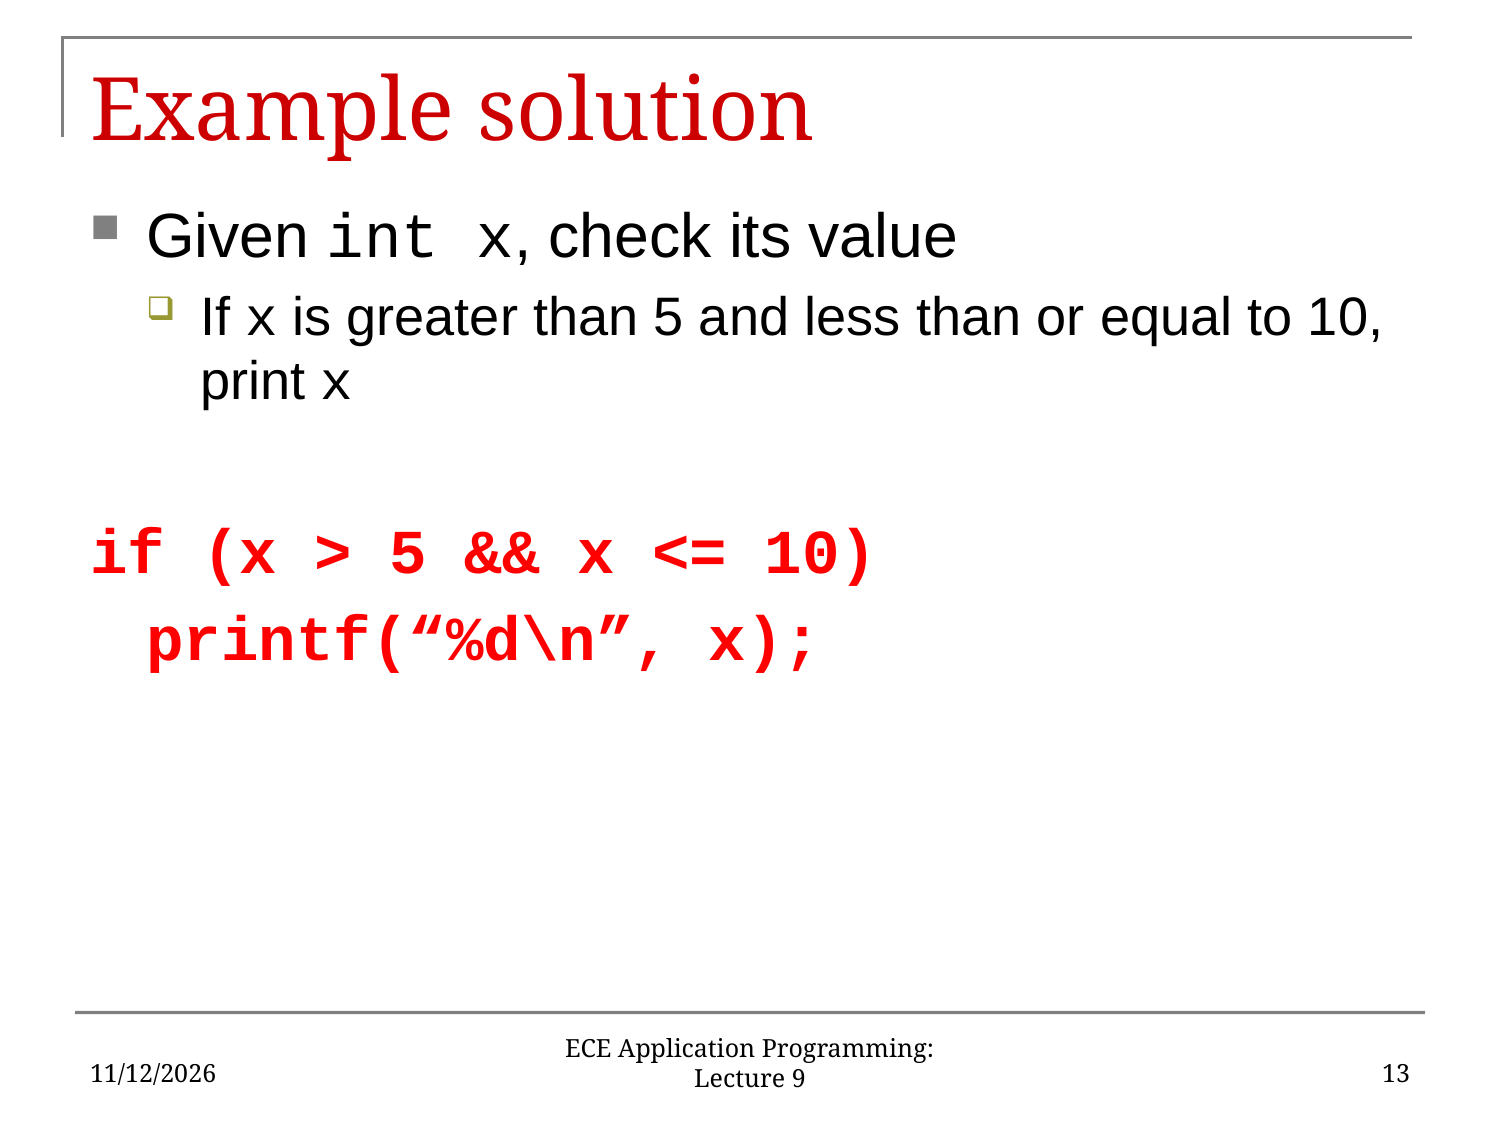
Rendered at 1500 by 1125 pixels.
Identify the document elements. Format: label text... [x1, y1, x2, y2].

title Example solution [75, 45, 1425, 163]
slide_number 13 [1074, 1023, 1426, 1100]
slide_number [74, 1023, 426, 1100]
list Given int x, check its value If x is greater than 5 and less than or equal to 10, print x if (x > 5 && x <= 10) printf(“%d\n”, x); [75, 187, 1425, 1006]
footer ECE Application Programming: Lecture 9 [512, 1024, 988, 1101]
